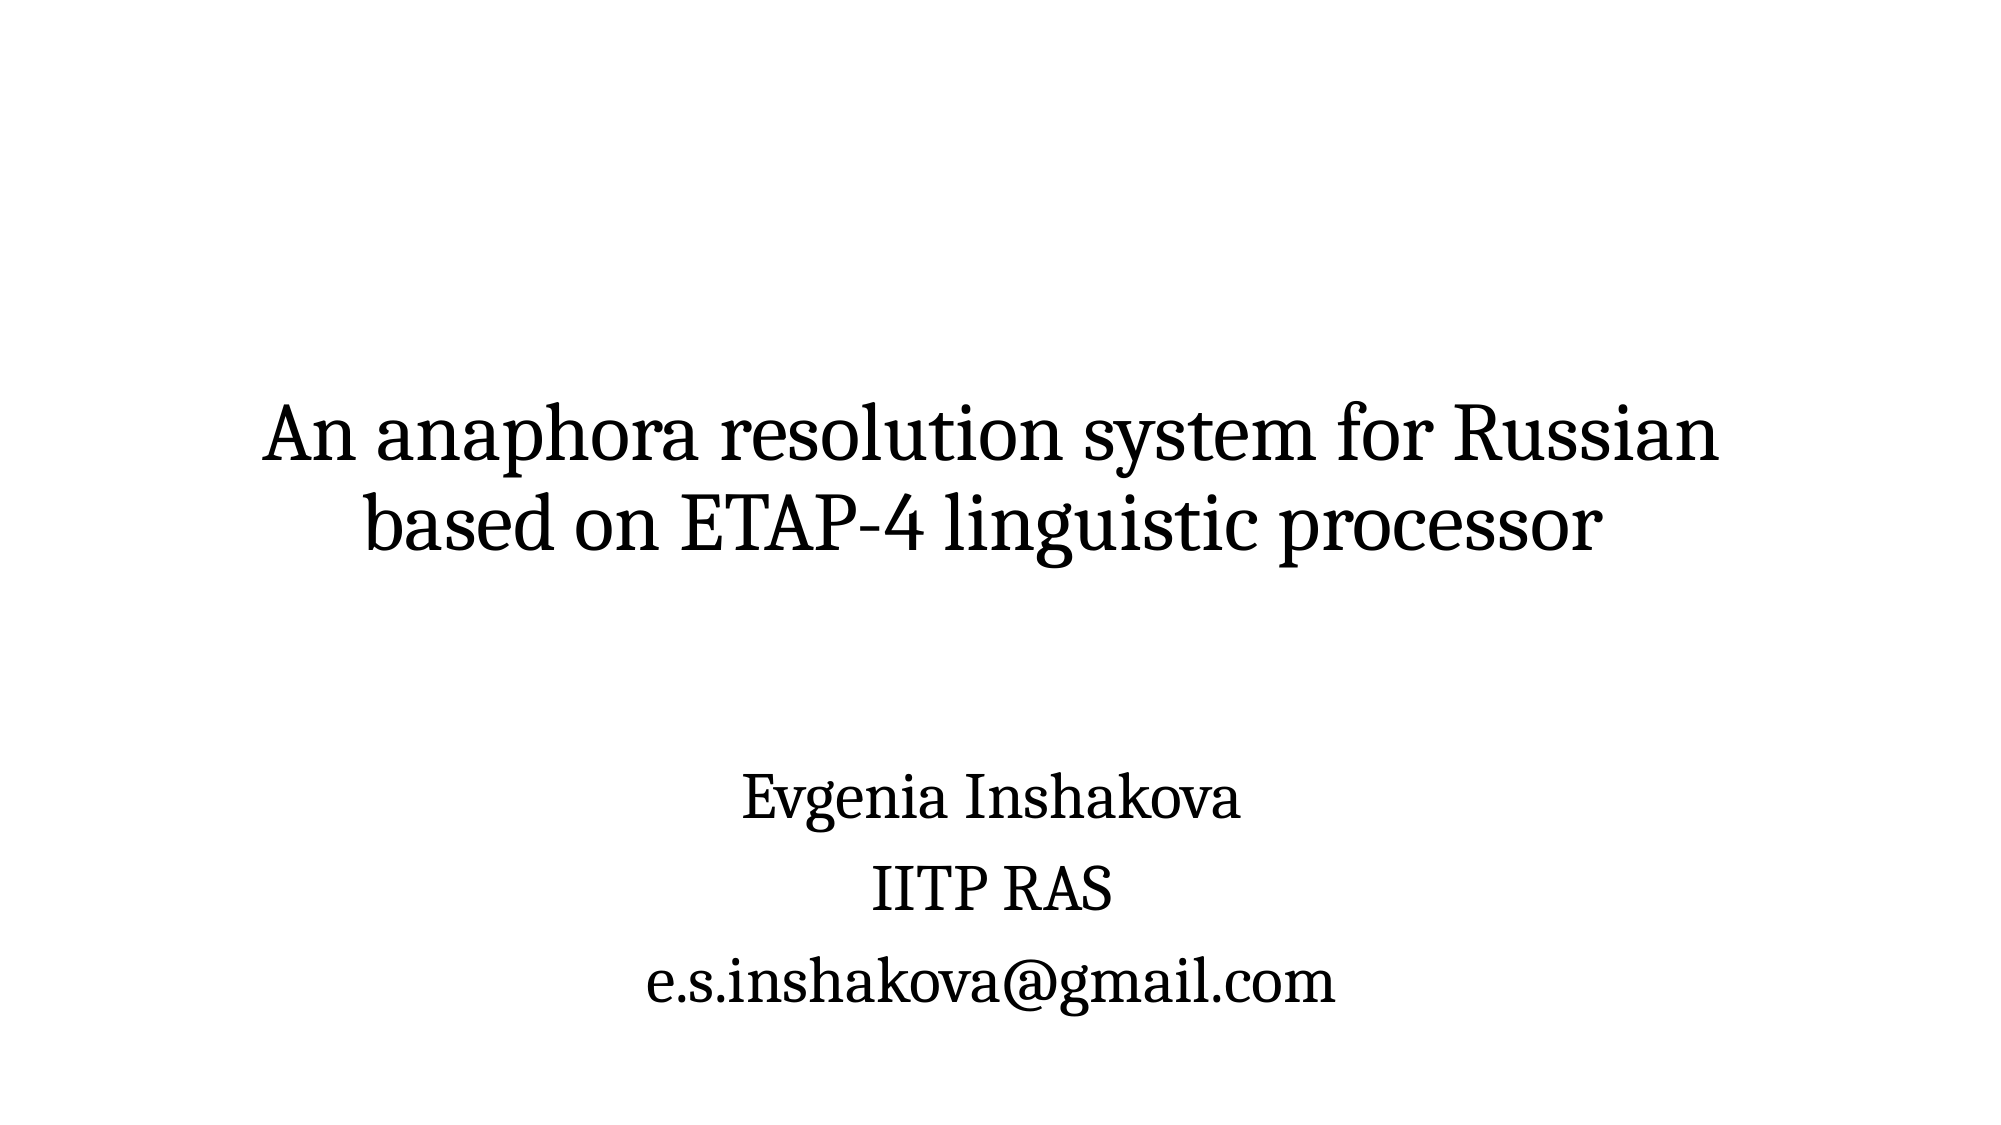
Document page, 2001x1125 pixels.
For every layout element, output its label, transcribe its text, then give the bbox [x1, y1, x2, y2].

title An anaphora resolution system for Russian based on ETAP-4 linguistic processor [177, 184, 1807, 576]
subtitle Evgenia Inshakova IITP RAS e.s.inshakova@gmail.com [242, 754, 1743, 1027]
